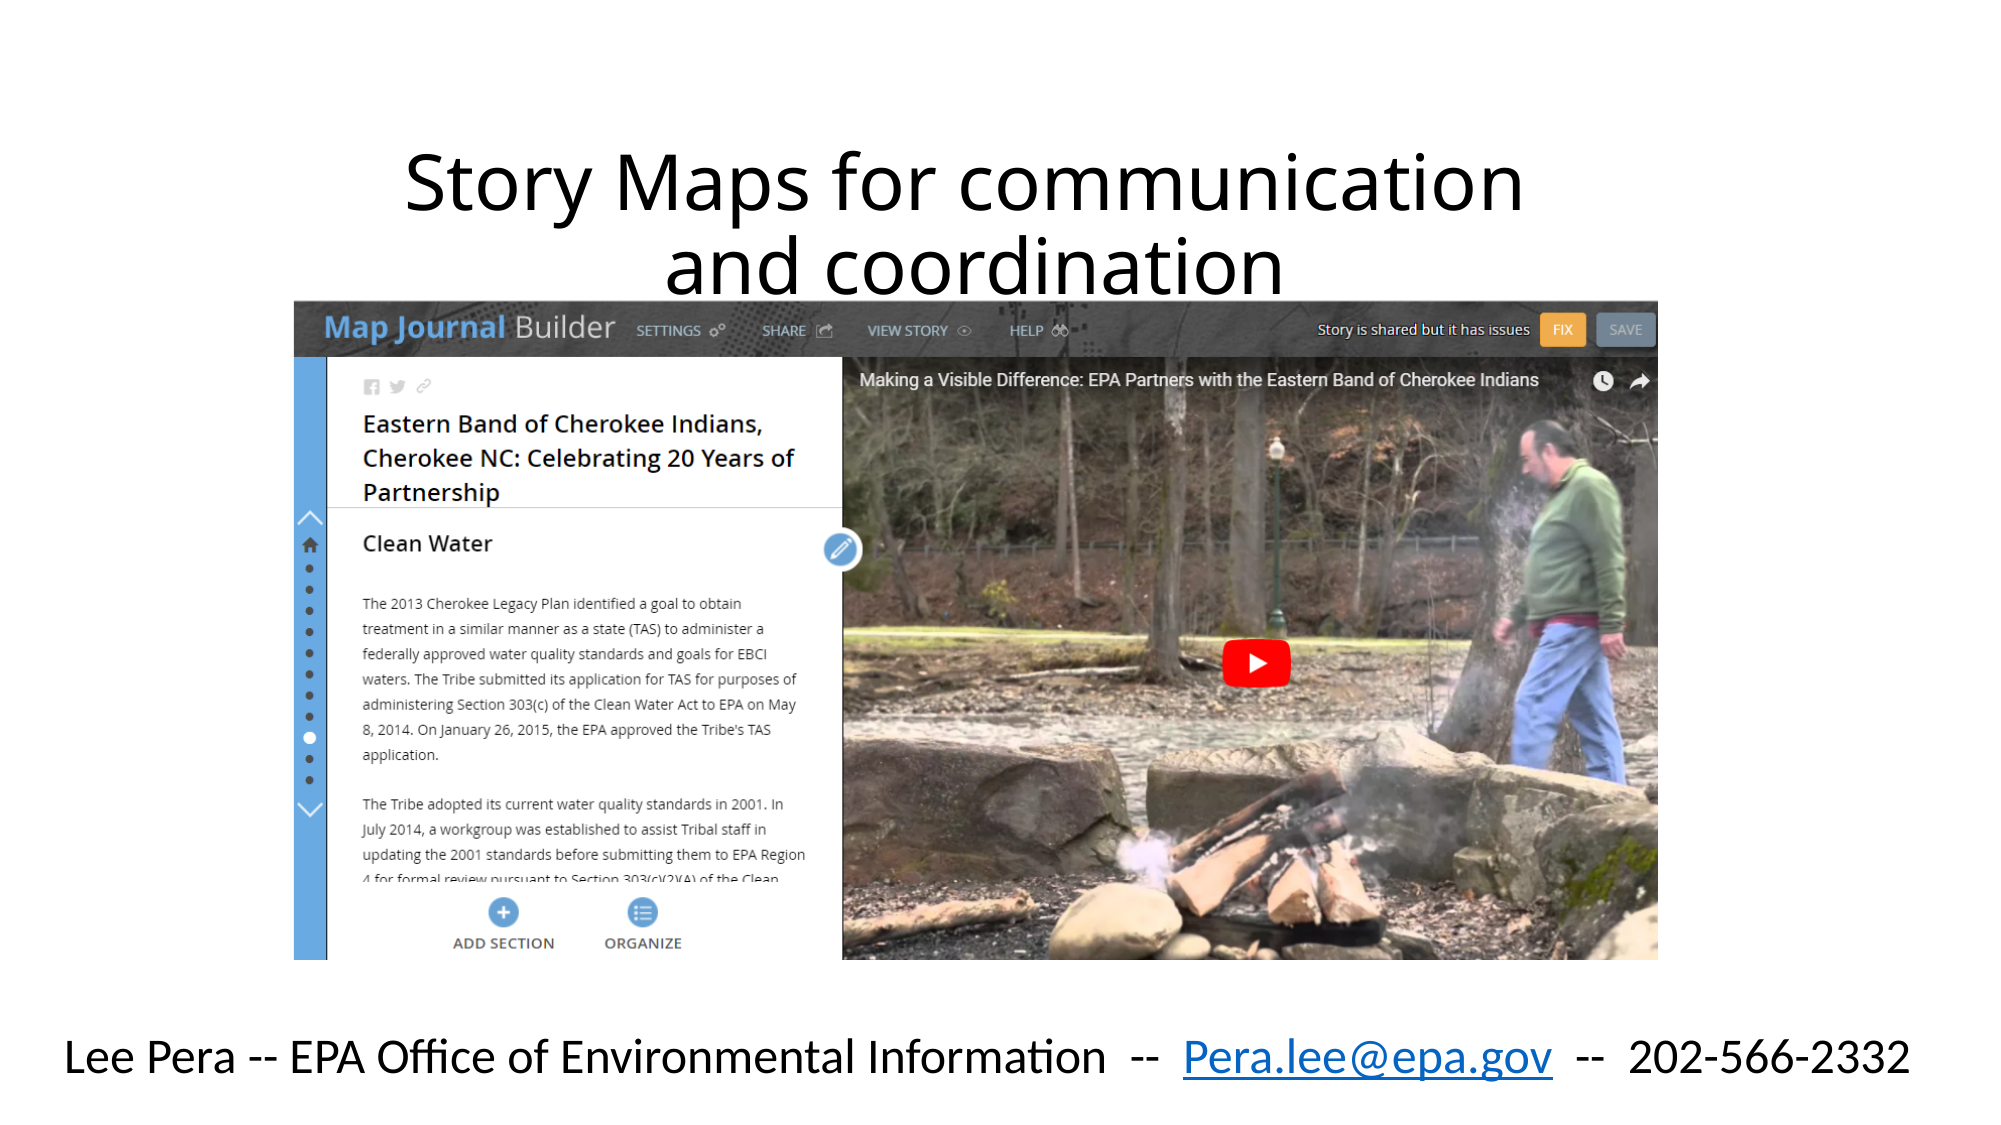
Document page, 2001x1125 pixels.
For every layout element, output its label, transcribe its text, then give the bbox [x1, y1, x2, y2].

title Story Maps for communication and coordination [0, 132, 1952, 412]
picture [293, 300, 1658, 960]
text_box Lee Pera -- EPA Office of Environmental Information -- Pera.lee@epa.gov -- 202-566-2332 [49, 1016, 1981, 1091]
